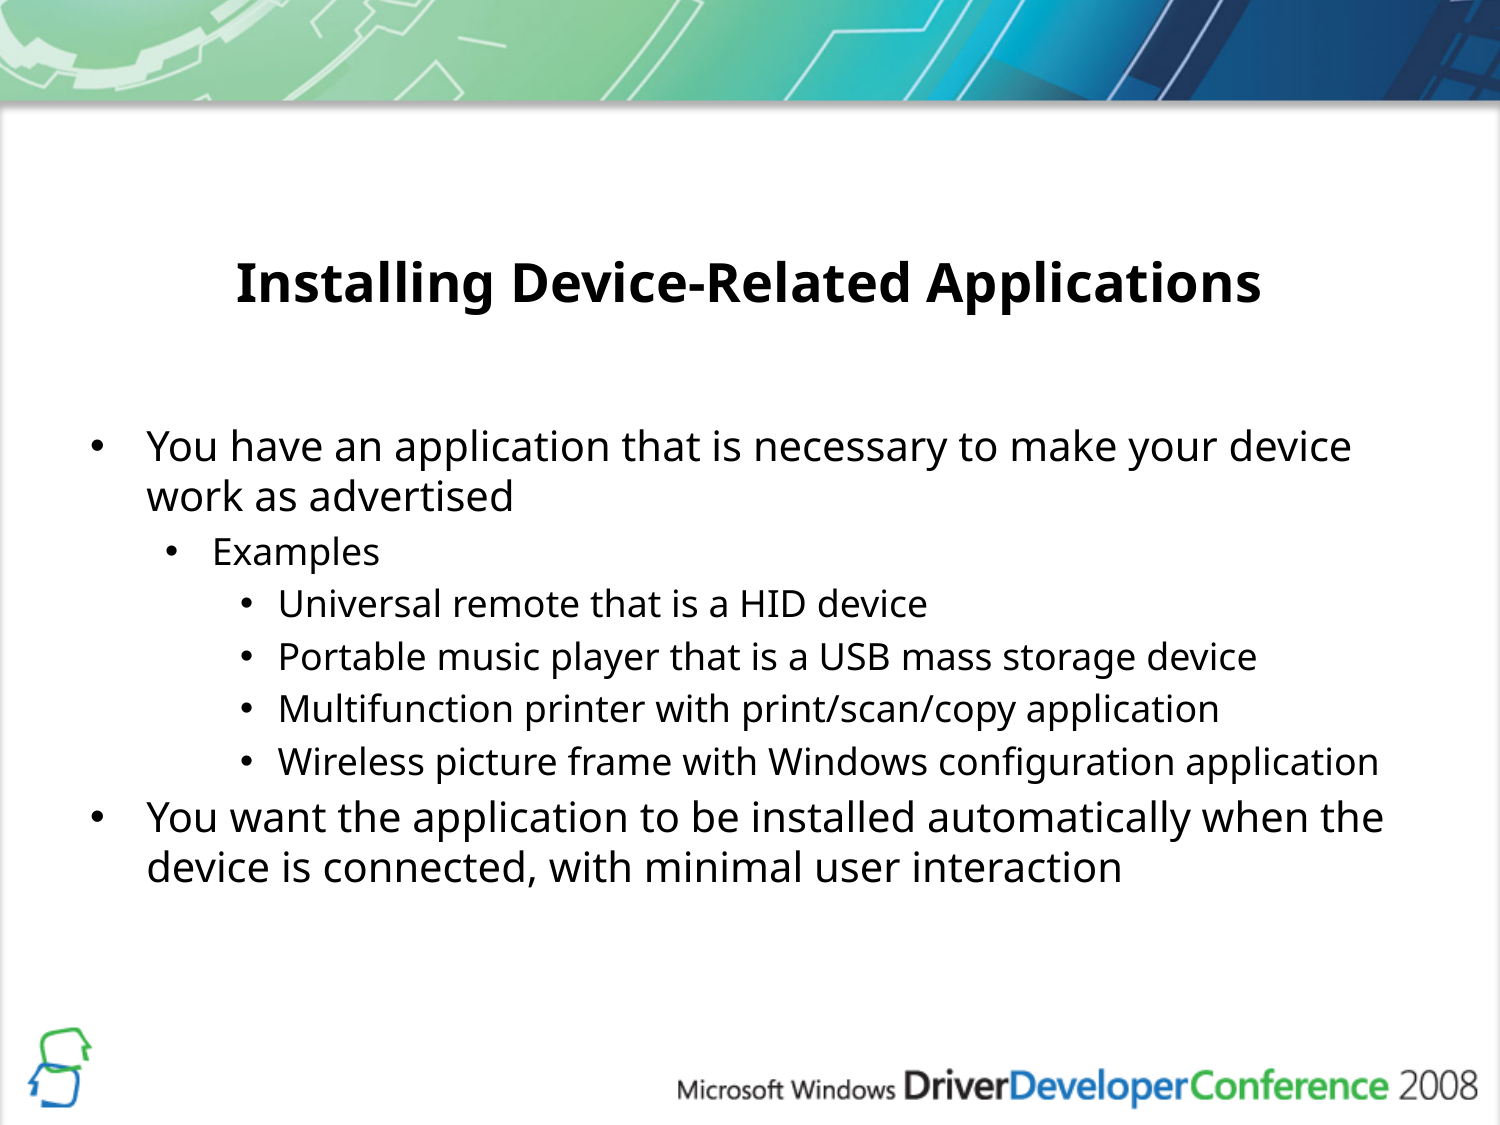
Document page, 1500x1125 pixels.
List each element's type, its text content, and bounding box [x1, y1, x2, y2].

picture [0, 0, 1500, 1125]
title Installing Device-Related Applications [75, 187, 1425, 375]
list You have an application that is necessary to make your device work as advertised Examples Universal remote that is a HID device Portable music player that is a USB mass storage device Multifunction printer with print/scan/copy application Wireless picture frame with Windows configuration application You want the application to be installed automatically when the device is connected, with minimal user interaction [75, 412, 1425, 1005]
